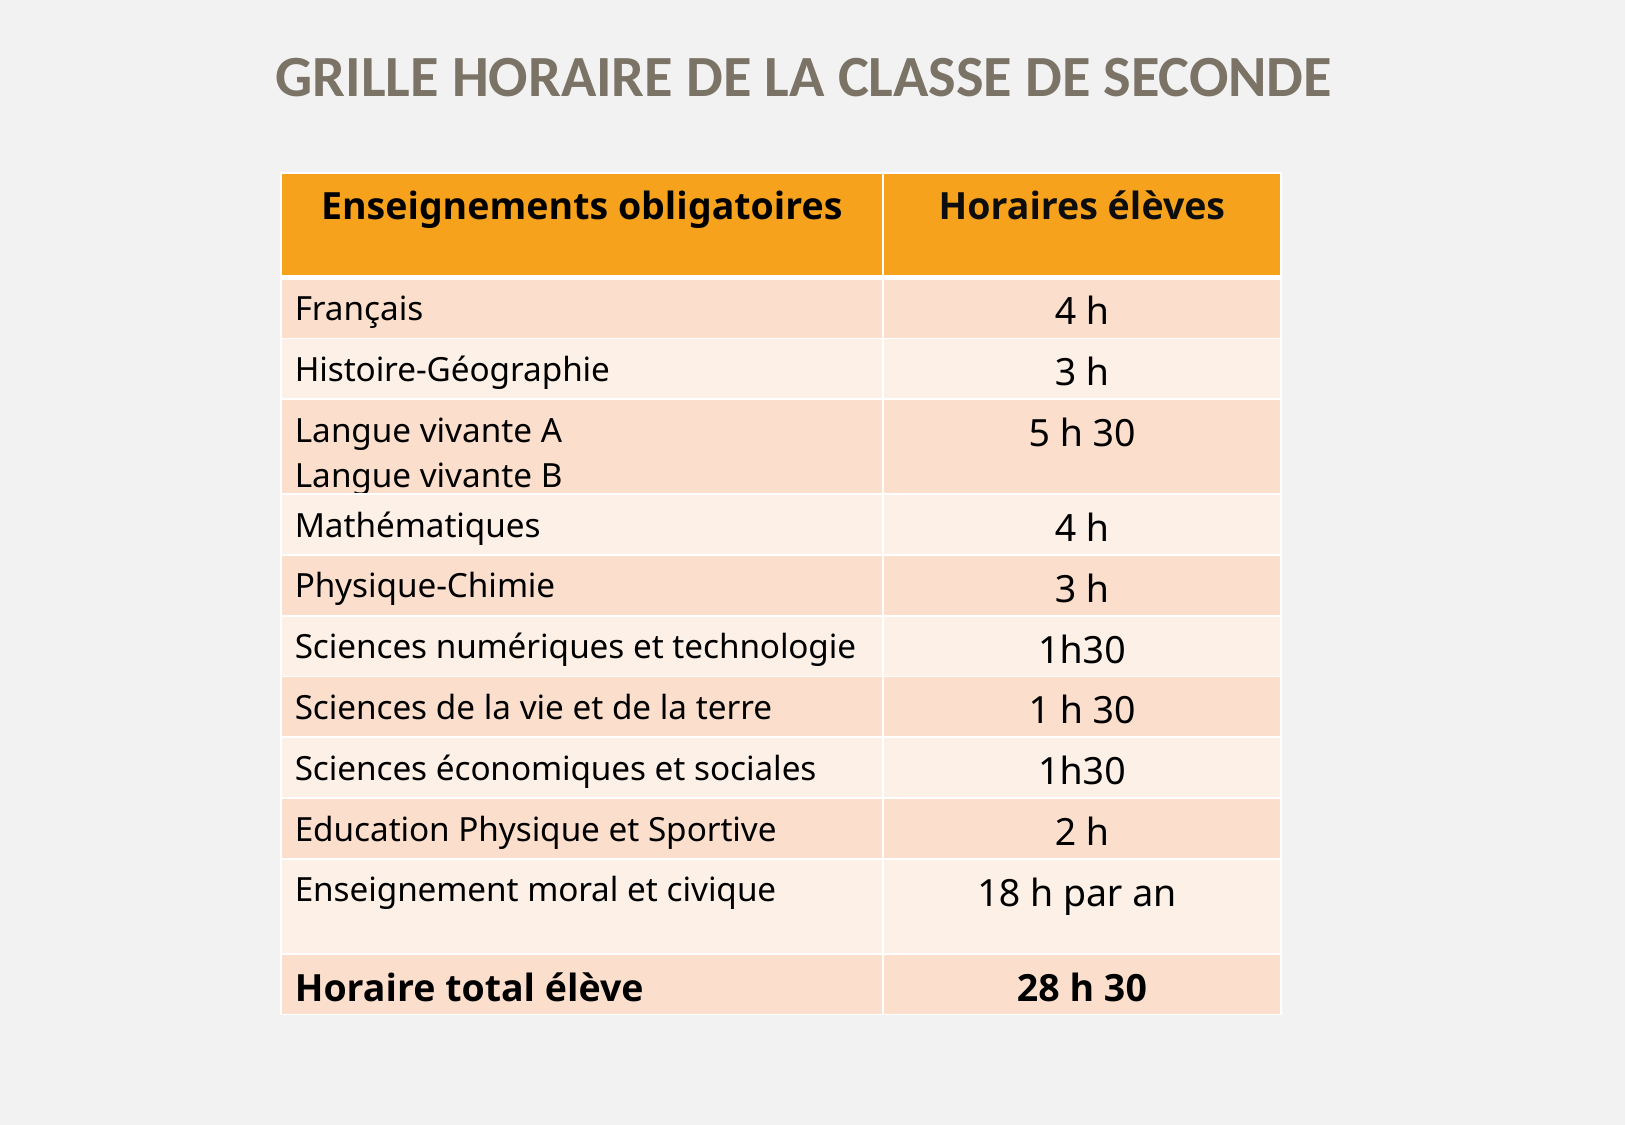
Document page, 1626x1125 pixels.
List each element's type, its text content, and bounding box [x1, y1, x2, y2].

table_cell 4 h [884, 495, 1280, 554]
table_cell 1 h 30 [884, 677, 1280, 736]
table_cell Sciences de la vie et de la terre [282, 677, 882, 736]
table_cell Mathématiques [282, 495, 882, 554]
table_cell Langue vivante A Langue vivante B [282, 400, 882, 493]
table_cell Enseignement moral et civique [282, 860, 882, 953]
table_cell Sciences numériques et technologie [282, 617, 882, 676]
table_cell 3 h [884, 556, 1280, 615]
table_cell 1h30 [884, 617, 1280, 676]
table_cell 2 h [884, 799, 1280, 858]
table_cell 1h30 [884, 738, 1280, 797]
table_cell 28 h 30 [884, 955, 1280, 1014]
table_cell Sciences économiques et sociales [282, 738, 882, 797]
table_header Enseignements obligatoires [282, 174, 882, 275]
table_cell Physique-Chimie [282, 556, 882, 615]
table_cell Histoire-Géographie [282, 339, 882, 398]
table_cell 5 h 30 [884, 400, 1280, 493]
table_cell Horaire total élève [282, 955, 882, 1014]
table_cell 3 h [884, 339, 1280, 398]
text_box GRILLE HORAIRE DE LA CLASSE DE SECONDE [139, 30, 1470, 146]
table_cell Français [282, 280, 882, 338]
table_header Horaires élèves [884, 174, 1280, 275]
table_cell 4 h [884, 280, 1280, 338]
table_cell Education Physique et Sportive [282, 799, 882, 858]
table_cell 18 h par an [884, 860, 1280, 953]
